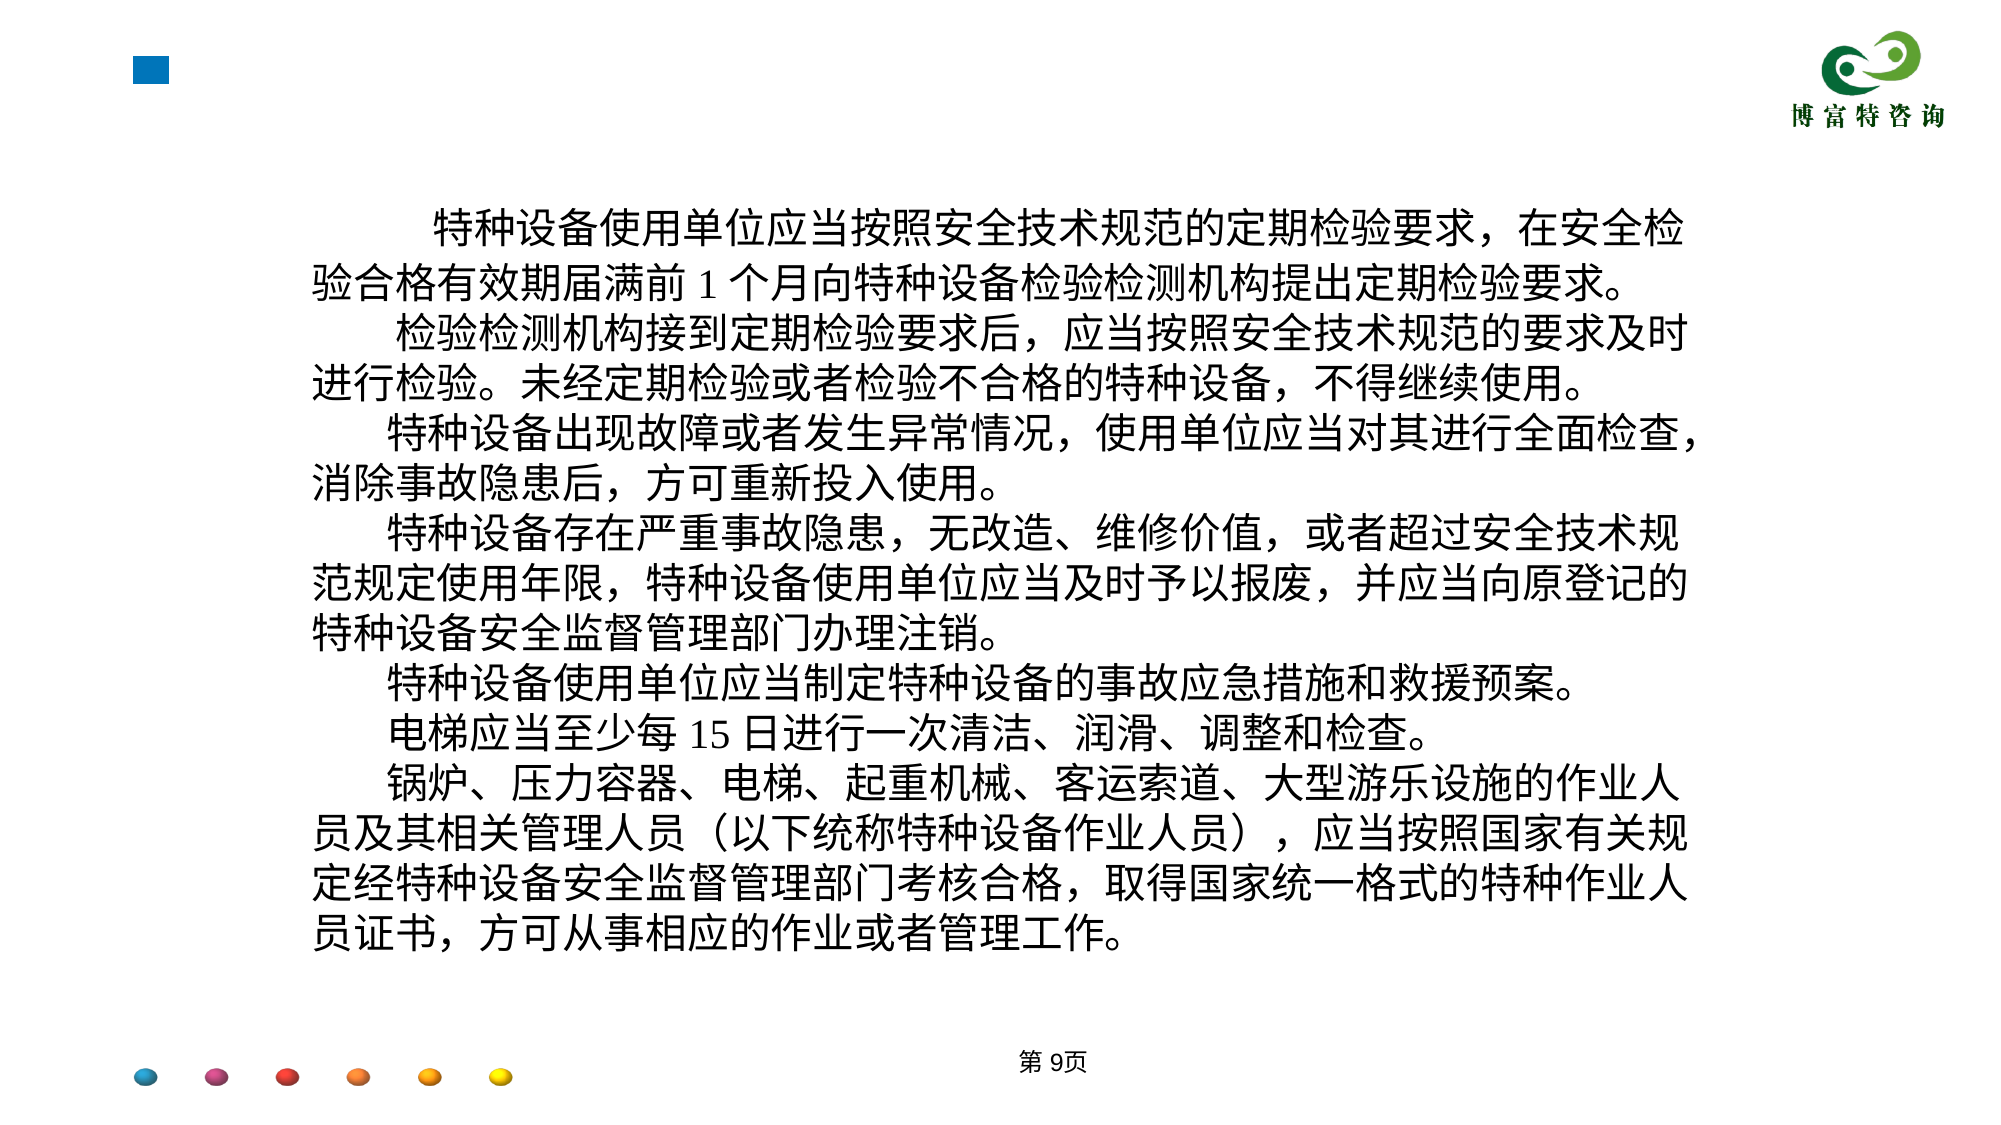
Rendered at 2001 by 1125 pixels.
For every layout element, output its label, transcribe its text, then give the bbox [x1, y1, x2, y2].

picture [129, 1065, 516, 1088]
picture [1772, 30, 1969, 131]
text_box 特种设备使用单位应当按照安全技术规范的定期检验要求，在安全检验合格有效期届满前1个月向特种设备检验检测机构提出定期检验要求。 检验检测机构接到定期检验要求后，应当按照安全技术规范的要求及时进行检验。未经定期检验或者检验不合格的特种设备，不得继续使用。 特种设备出现故障或者发生异常情况，使用单位应当对其进行全面检查，消除事故隐患后，方可重新投入使用。 特种设备存在严重事故隐患，无改造、维修价值，或者超过安全技术规范规定使用年限，特种设备使用单位应当及时予以报废，并应当向原登记的特种设备安全监督管理部门办理注销。 特种设备使用单位应当制定特种设备的事故应急措施和救援预案。 电梯应当至少每15日进行一次清洁、润滑、调整和检查。 锅炉、压力容器、电梯、起重机械、客运索道、大型游乐设施的作业人员及其相关管理人员（以下统称特种设备作业人员），应当按照国家有关规定经特种设备安全监督管理部门考核合格，取得国家统一格式的特种作业人员证书，方可从事相应的作业或者管理工作。 [311, 172, 1697, 1062]
